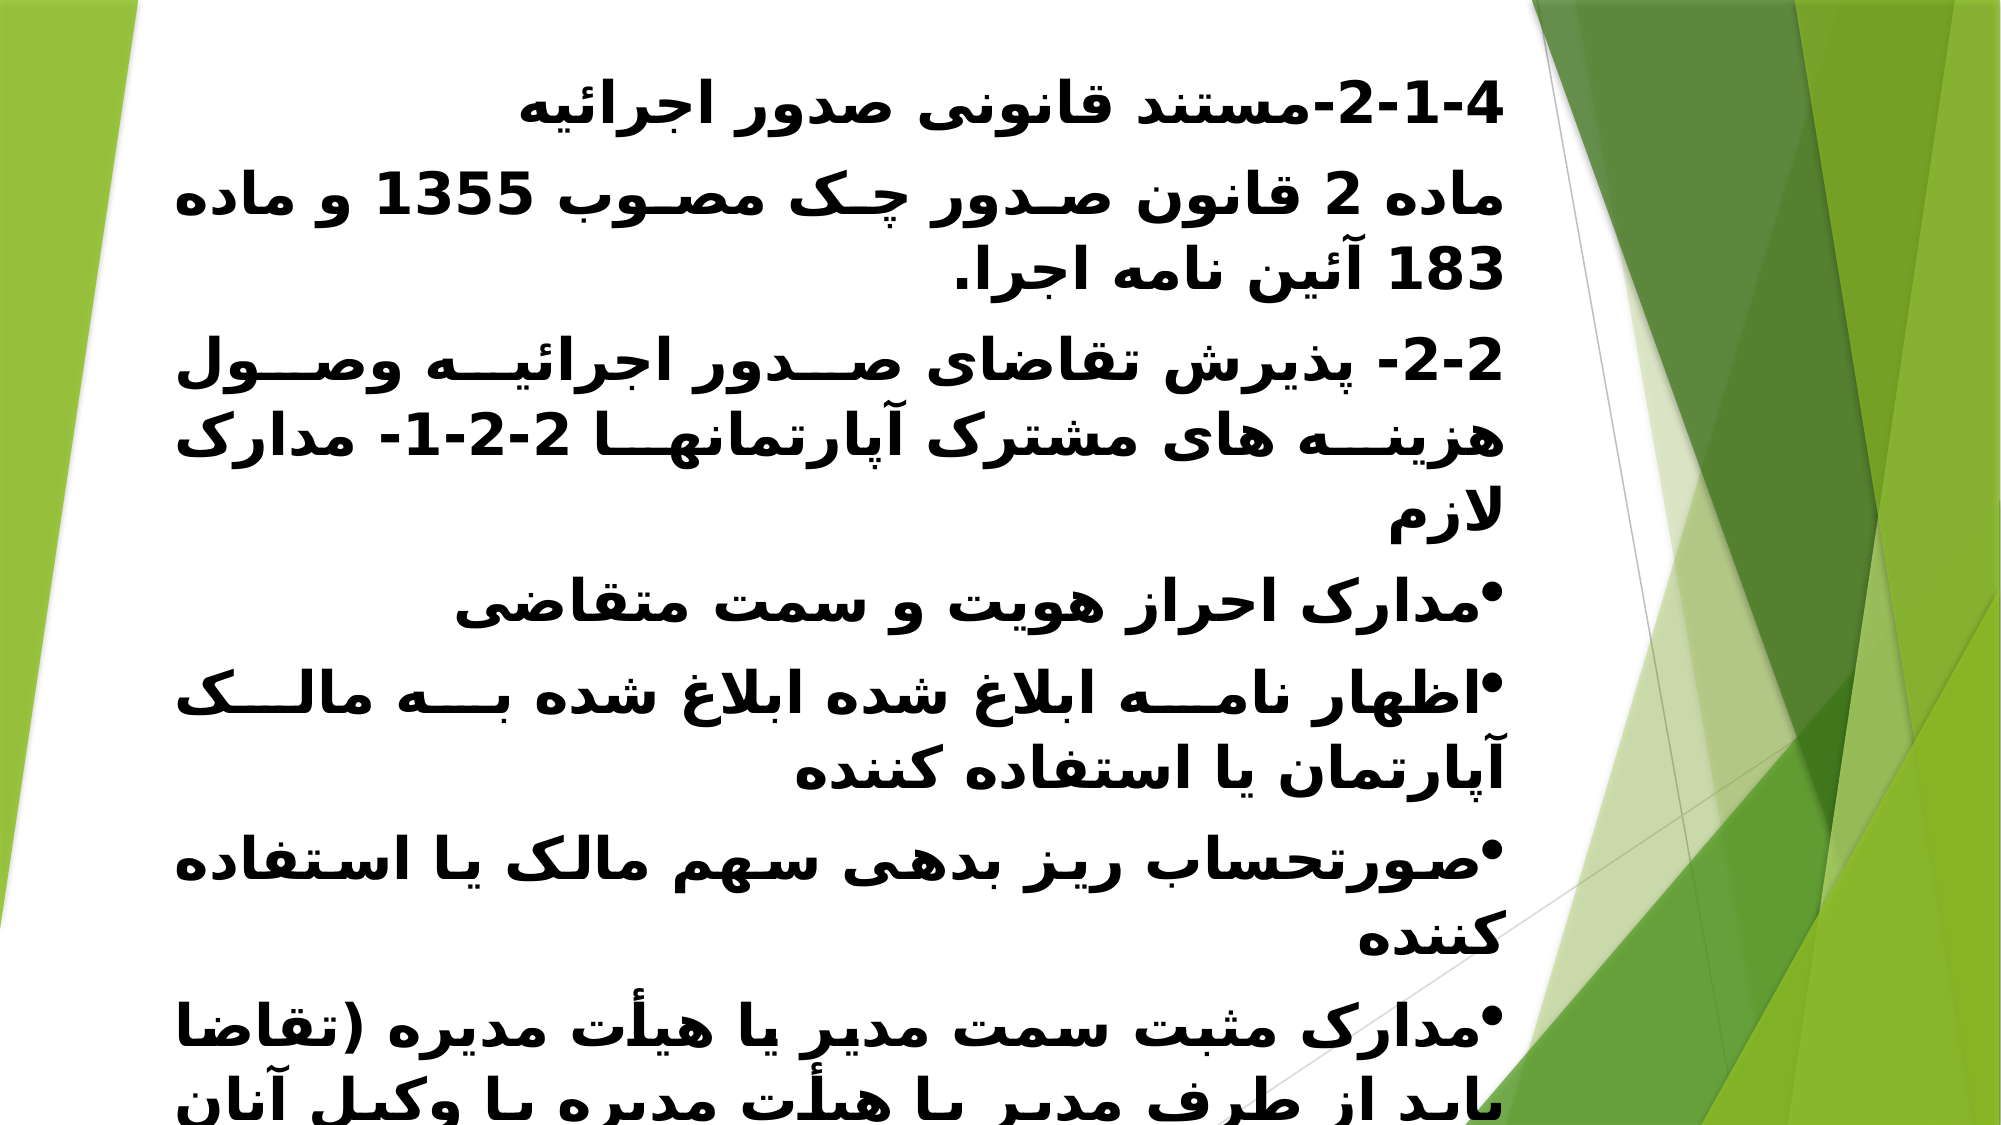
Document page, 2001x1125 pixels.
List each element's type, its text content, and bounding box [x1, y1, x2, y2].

text_box 2-1-4-مستند قانونی صدور اجرائیه ماده 2 قانون صدور چک مصوب 1355 و ماده 183 آئین نامه اجرا. 2-2- پذیرش تقاضای صدور اجرائیه وصول هزینه های مشترک آپارتمانها 2-2-1- مدارک لازم مدارک احراز هویت و سمت متقاضی اظهار نامه ابلاغ شده ابلاغ شده به مالک آپارتمان یا استفاده کننده صورتحساب ریز بدهی سهم مالک یا استفاده کننده مدارک مثبت سمت مدیر یا هیأت مدیره (تقاضا باید از طرف مدیر یا هیأت مدیره یا وکیل آنان باشد ) تقاضا نامه تکمیل شده اجرائیه. [160, 52, 1522, 1125]
